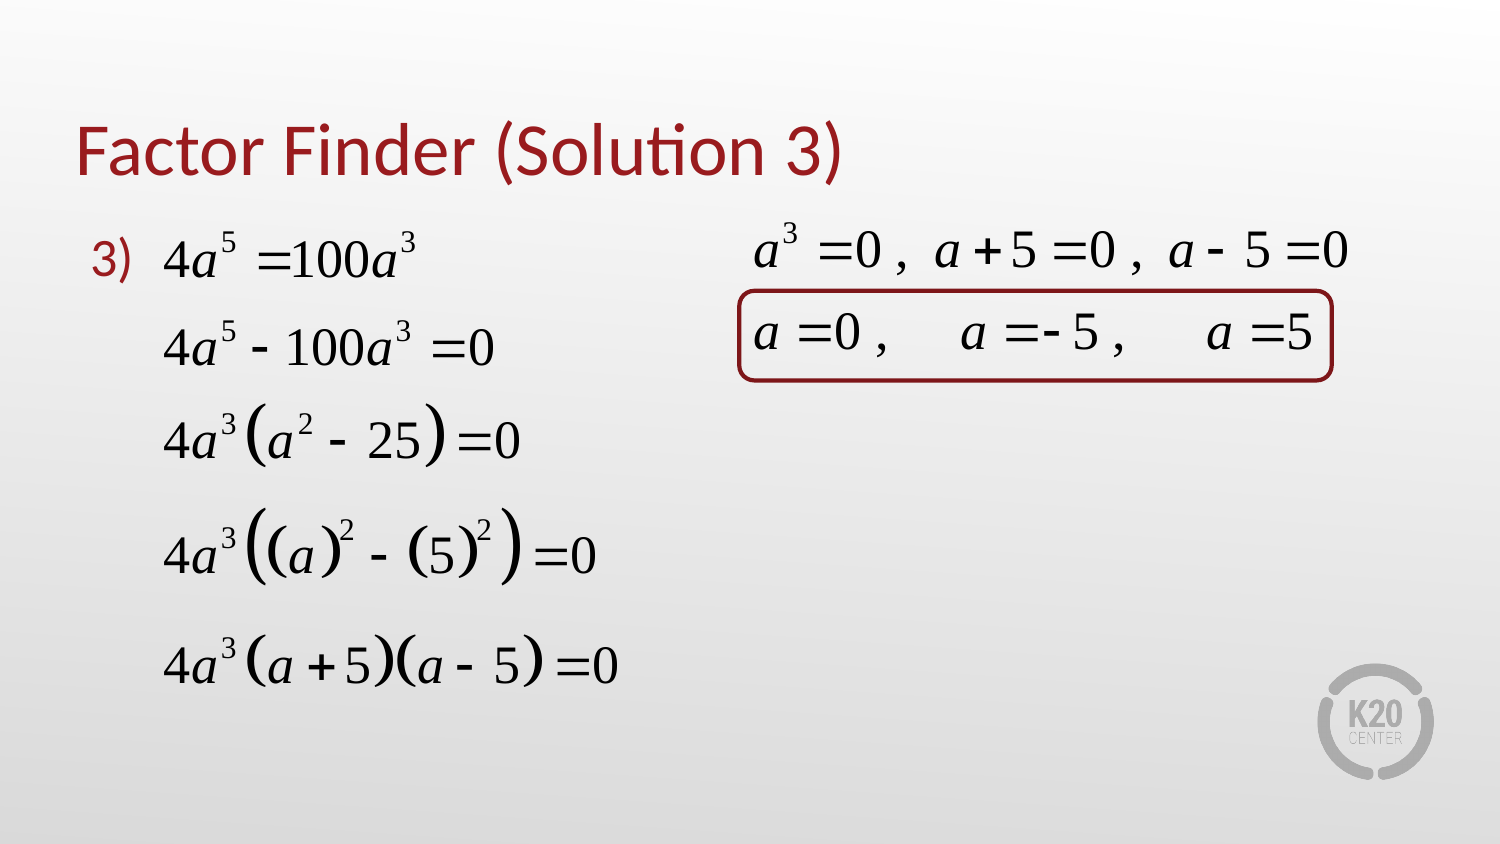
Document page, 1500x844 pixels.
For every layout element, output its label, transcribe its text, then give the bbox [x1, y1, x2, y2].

text_box [1327, 216, 1360, 380]
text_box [160, 222, 624, 707]
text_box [749, 214, 1355, 368]
text_box [153, 224, 630, 718]
title Factor Finder (Solution 3) [75, 50, 1425, 191]
text_box [737, 293, 1324, 383]
text_box [742, 215, 749, 293]
list [75, 214, 1425, 779]
